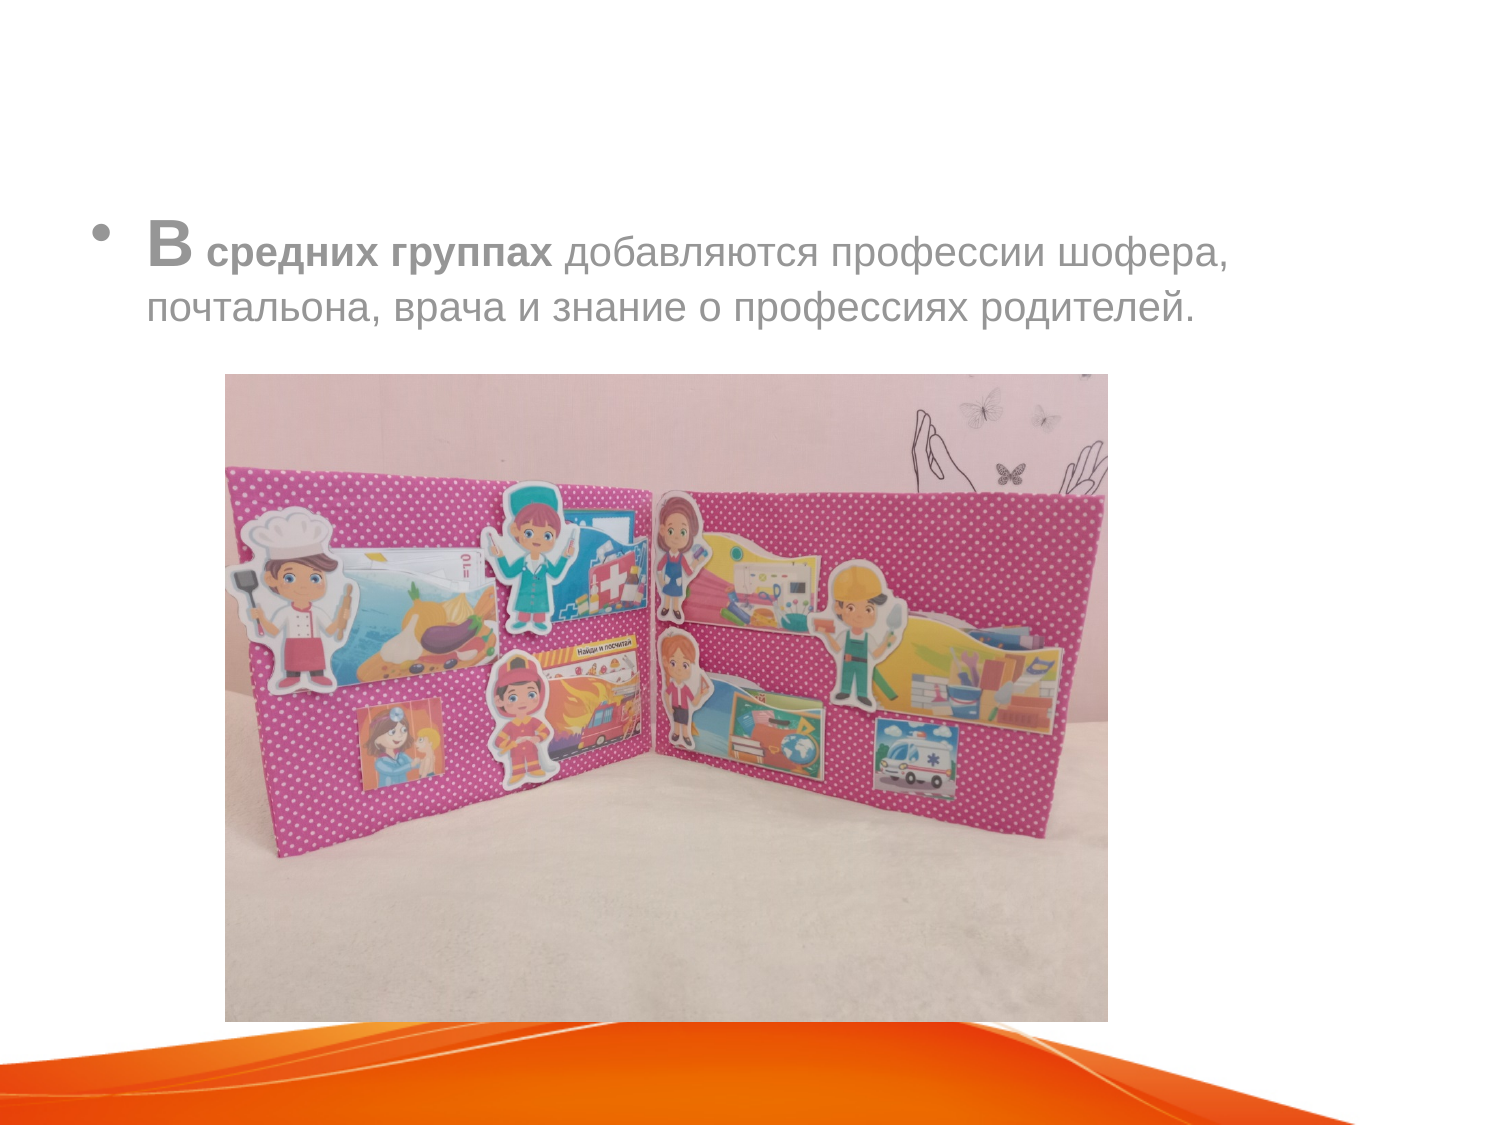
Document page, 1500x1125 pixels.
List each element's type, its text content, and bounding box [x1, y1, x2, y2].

list В средних группах добавляются профессии шофера, почтальона, врача и знание о профессиях родителей. [75, 192, 1385, 1036]
picture [0, 0, 1500, 1125]
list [224, 374, 1109, 1022]
